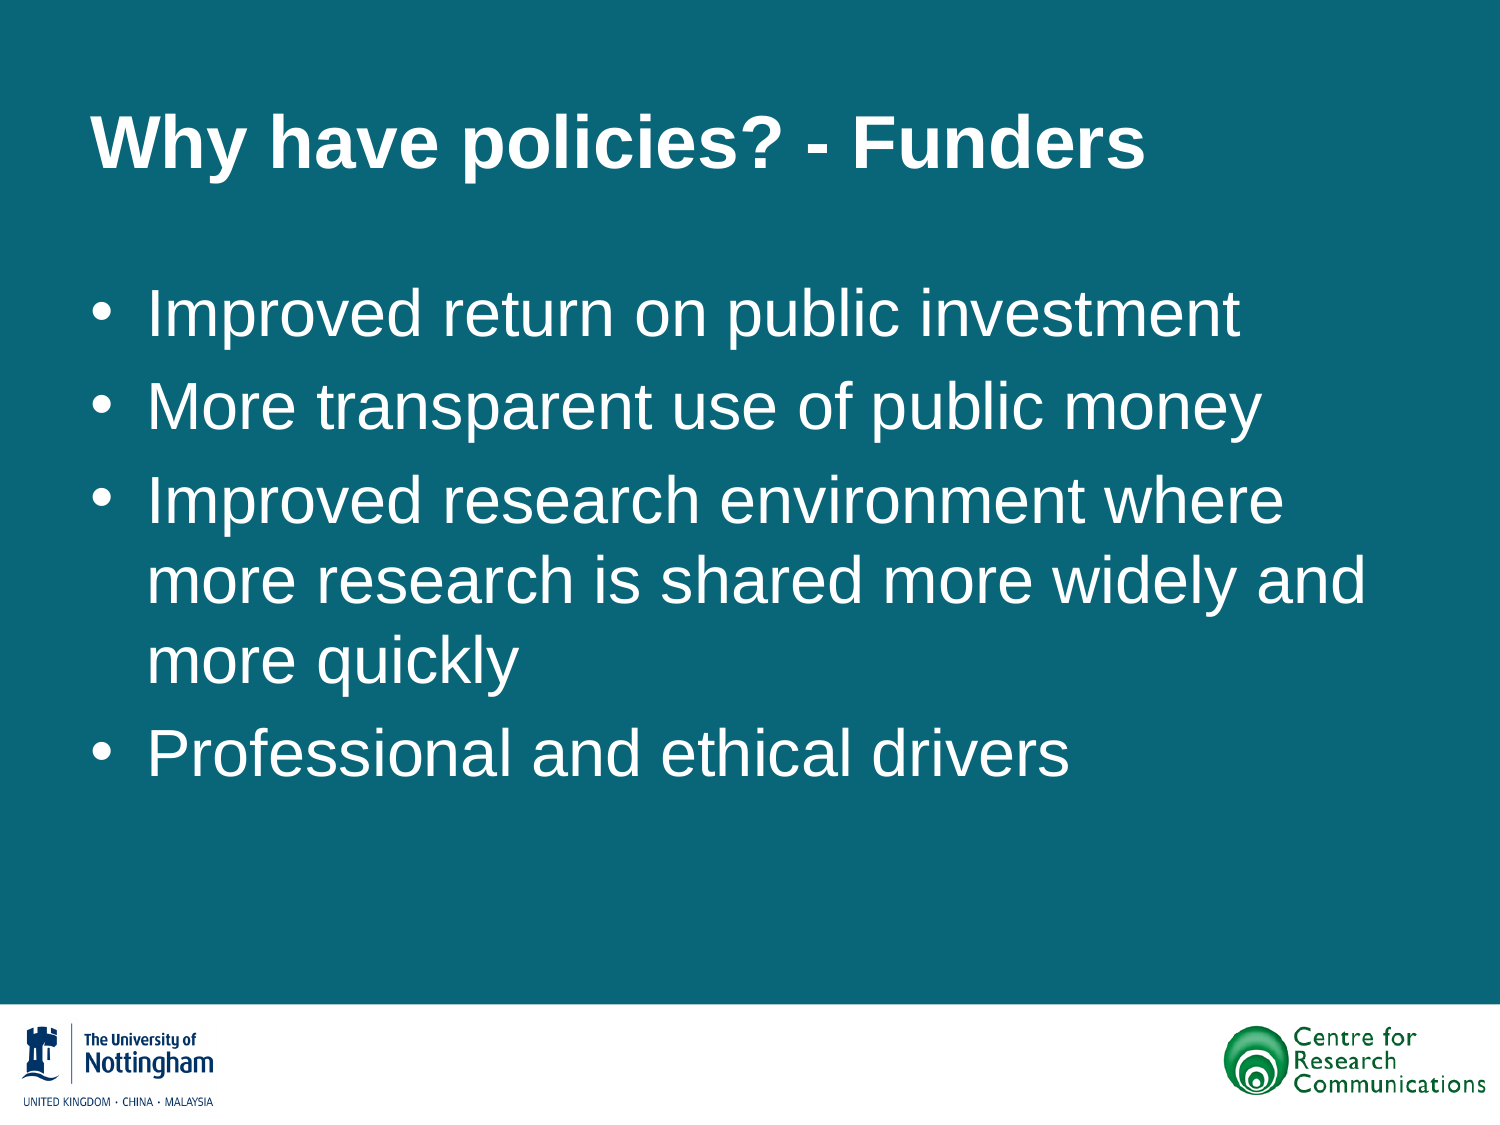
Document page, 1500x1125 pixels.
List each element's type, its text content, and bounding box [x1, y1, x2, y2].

list Improved return on public investment More transparent use of public money Improved research environment where more research is shared more widely and more quickly Professional and ethical drivers [74, 262, 1426, 1006]
picture [1222, 1024, 1490, 1096]
picture [17, 1017, 217, 1112]
title Why have policies? - Funders [74, 44, 1426, 233]
